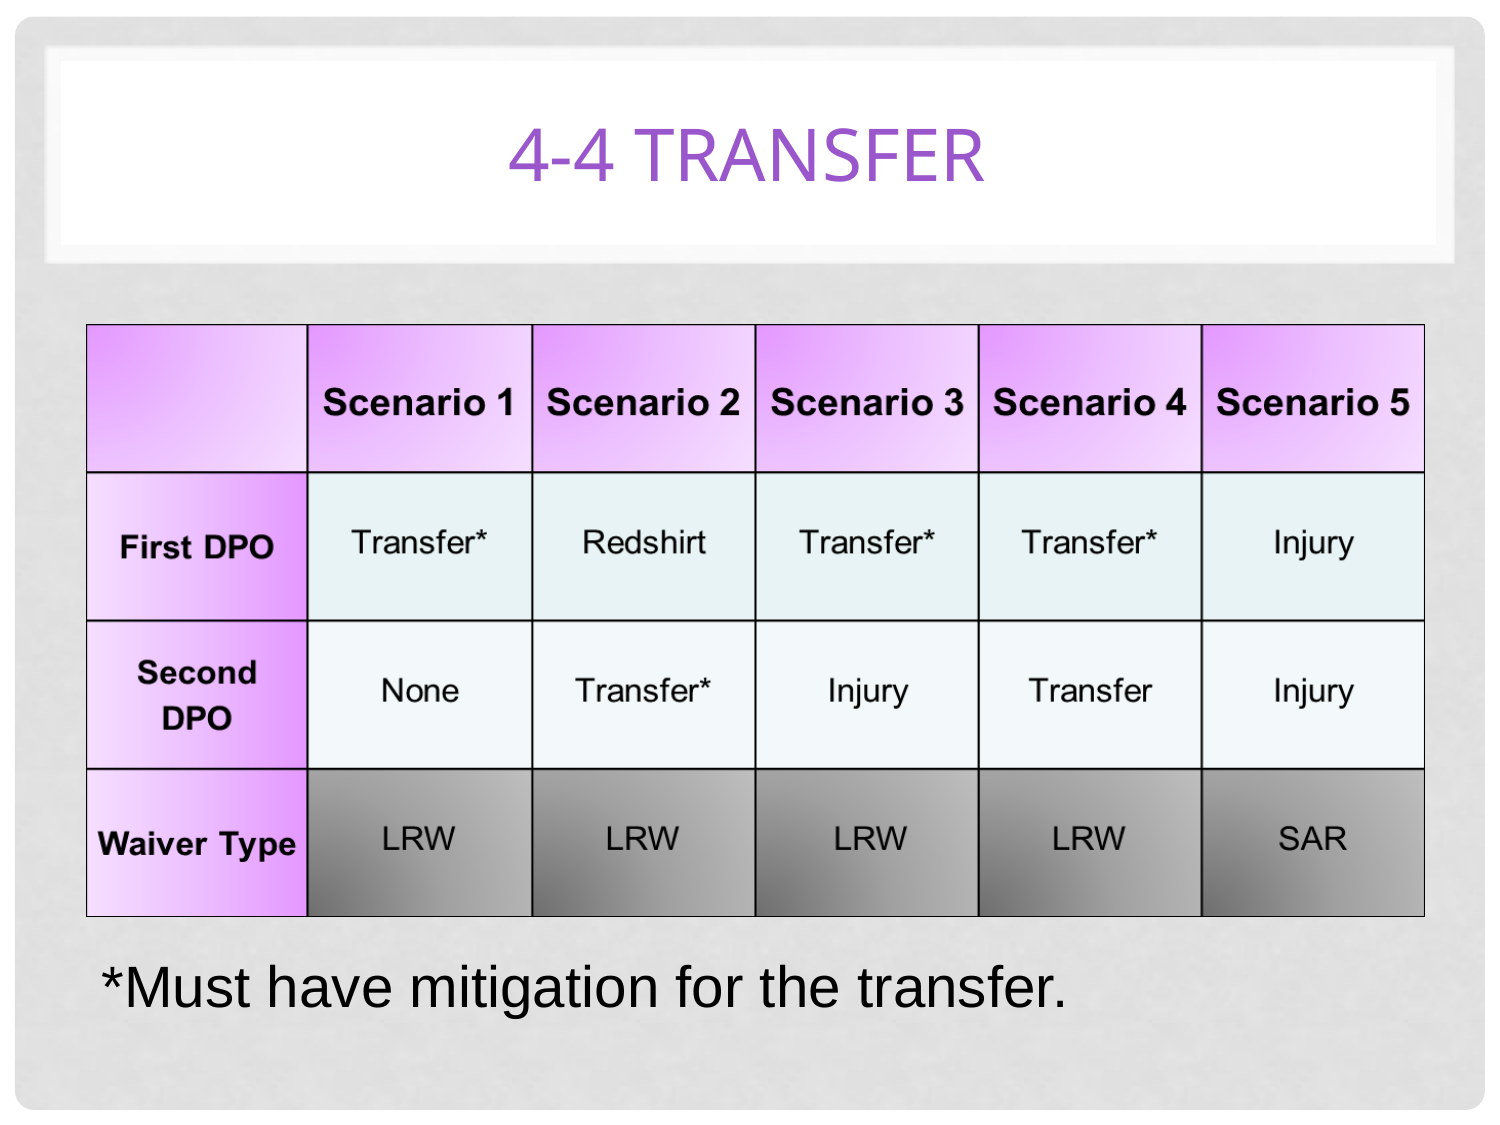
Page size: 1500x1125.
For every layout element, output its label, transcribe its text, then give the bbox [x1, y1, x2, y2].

title 4-4 transfer [69, 66, 1425, 238]
list [74, 305, 1425, 1024]
text_box *Must have mitigation for the transfer. [86, 941, 1194, 1027]
picture [86, 324, 1426, 918]
